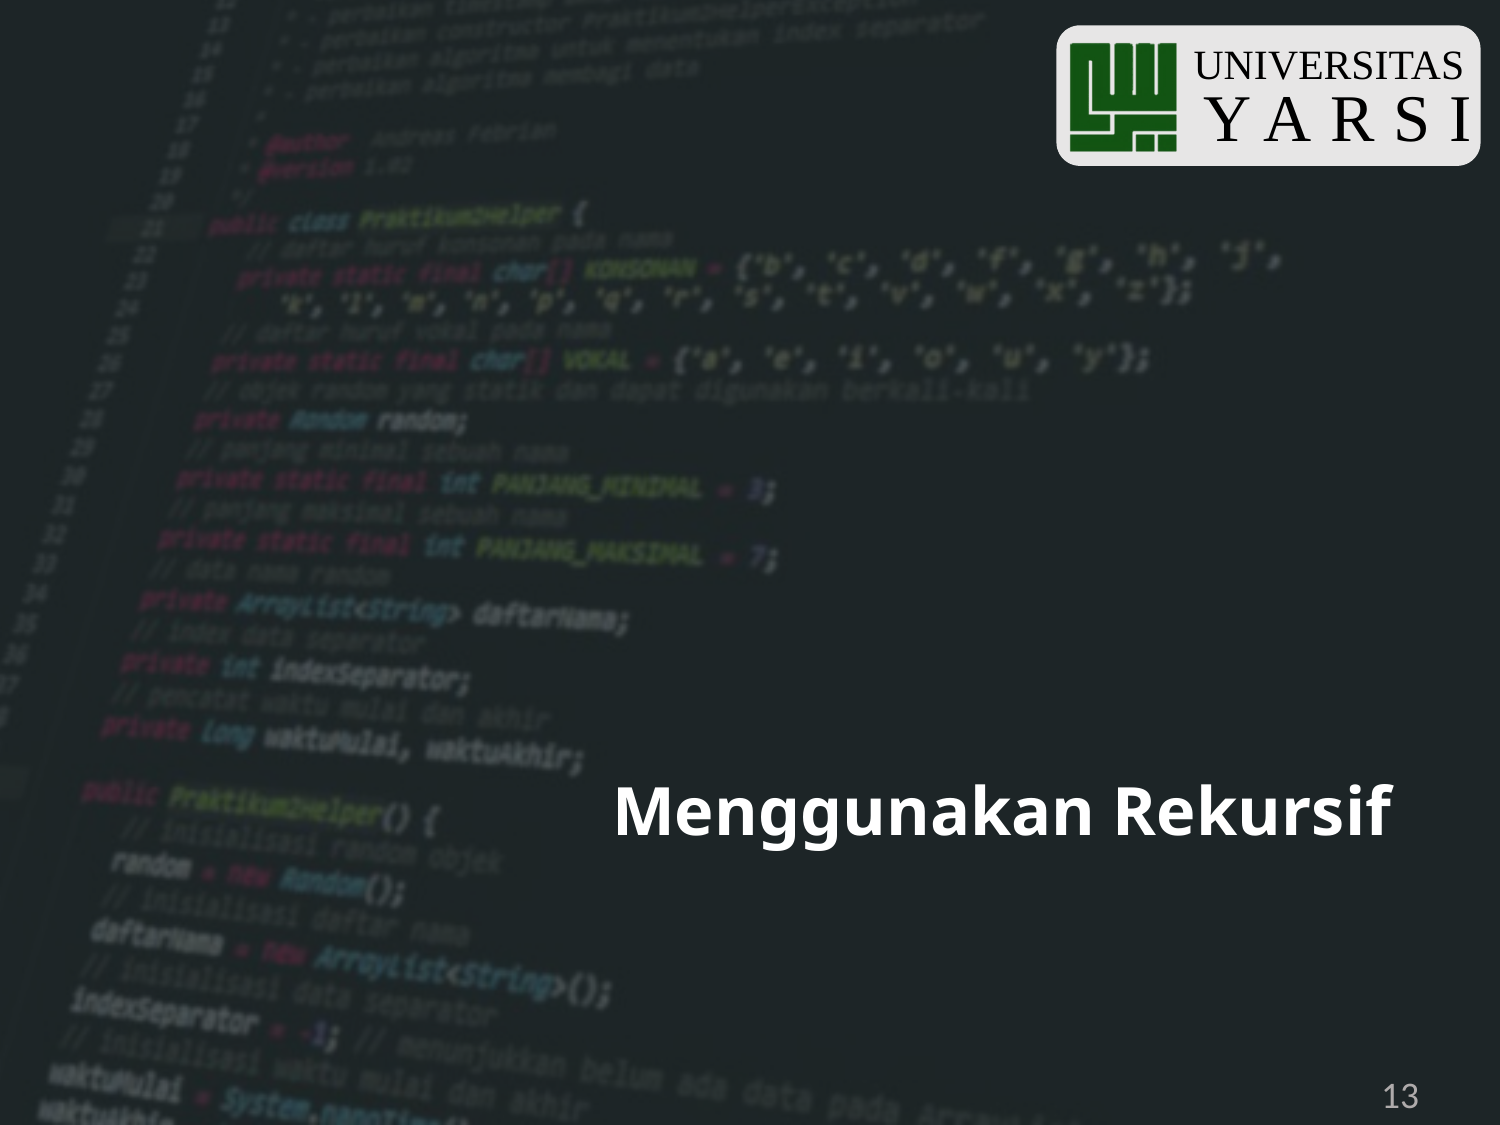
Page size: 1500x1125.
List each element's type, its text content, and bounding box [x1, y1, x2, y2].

picture [1056, 32, 1188, 165]
title Menggunakan Rekursif [530, 716, 1473, 912]
